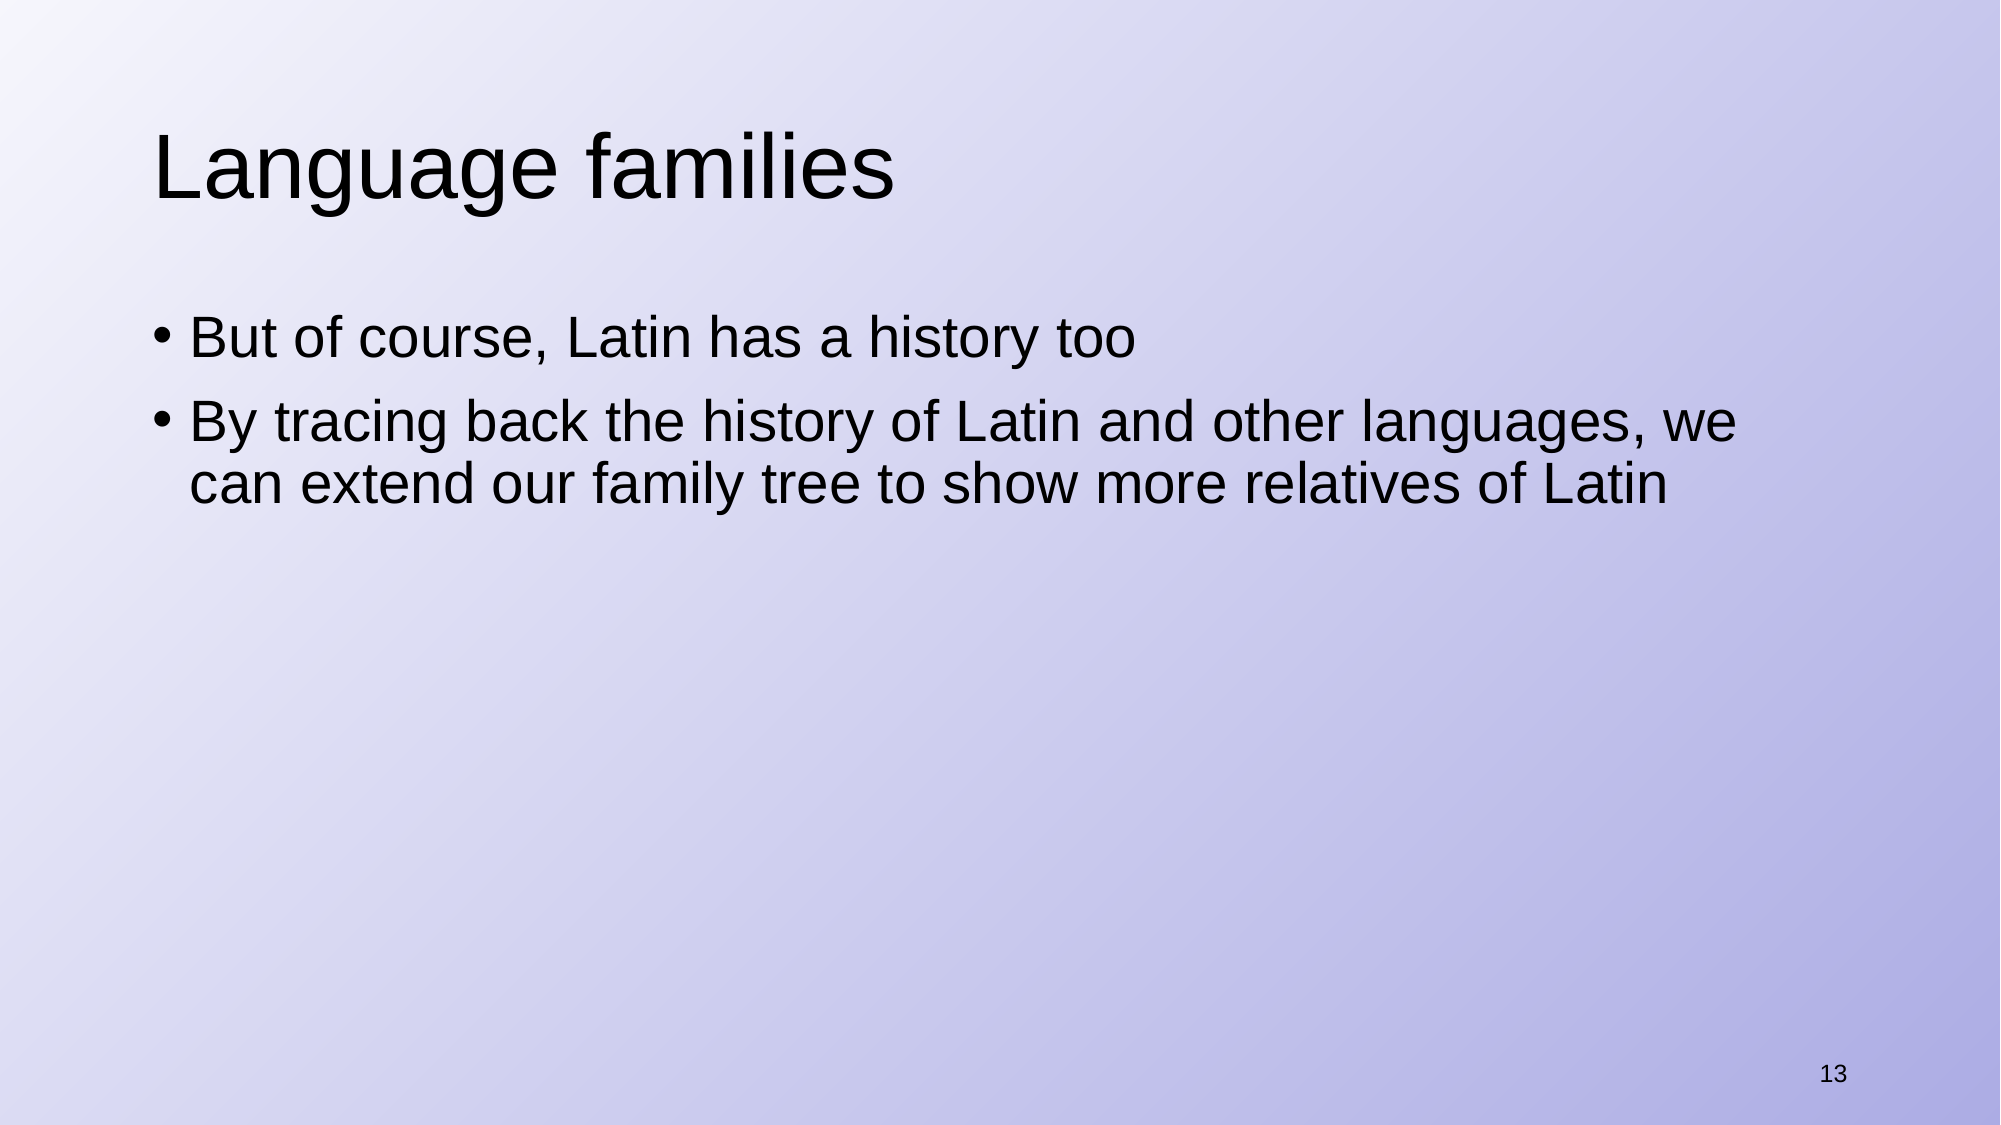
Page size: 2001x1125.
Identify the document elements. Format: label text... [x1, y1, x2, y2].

title Language families [137, 59, 1863, 278]
list But of course, Latin has a history too By tracing back the history of Latin and other languages, we can extend our family tree to show more relatives of Latin [137, 299, 1863, 1014]
slide_number 13 [1412, 1042, 1863, 1103]
